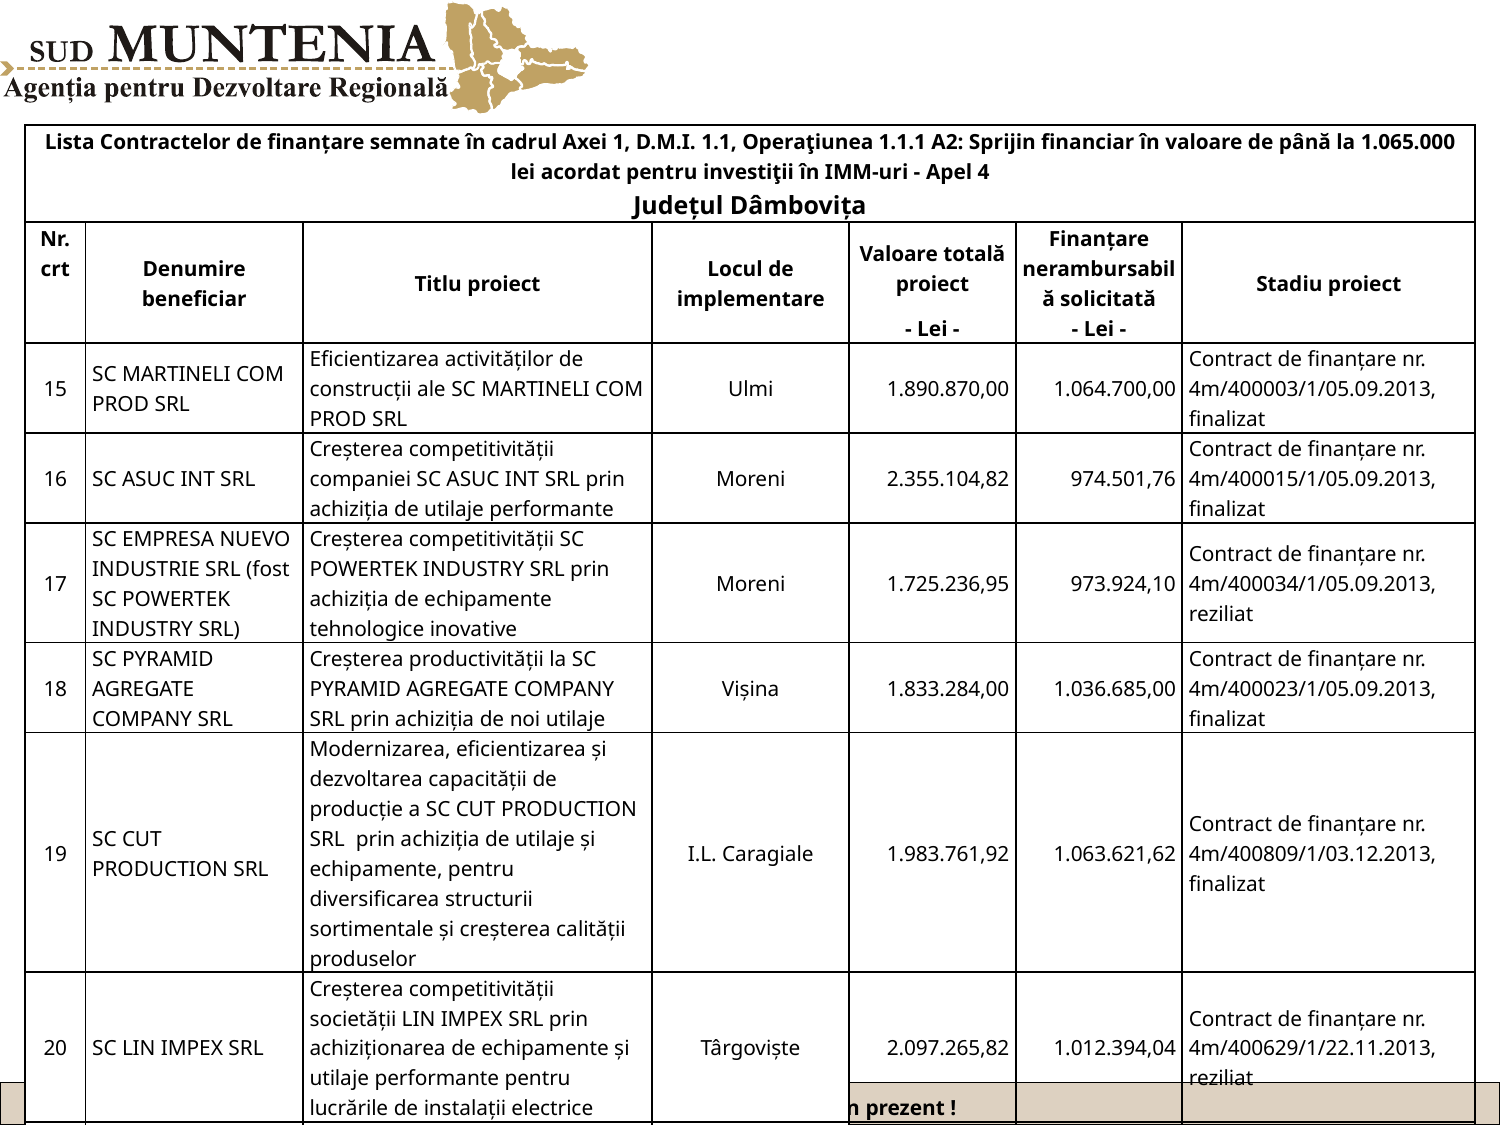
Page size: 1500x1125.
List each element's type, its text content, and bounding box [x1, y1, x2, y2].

table_cell 973.924,10 [1017, 524, 1181, 642]
table_cell Eficientizarea activităților de construcții ale SC MARTINELI COM PROD SRL [304, 344, 651, 432]
table_cell 1.725.236,95 [850, 524, 1015, 642]
table_cell 1.064.700,00 [1017, 344, 1181, 432]
table_cell Stadiu proiect [1183, 223, 1474, 342]
table_cell 15 [26, 344, 85, 432]
table_cell - Lei - [1017, 313, 1181, 342]
table_cell Contract de finanțare nr. 4m/400015/1/05.09.2013, finalizat [1183, 434, 1474, 522]
table_cell SC EMPRESA NUEVO INDUSTRIE SRL (fost SC POWERTEK INDUSTRY SRL) [86, 524, 302, 642]
table_cell Târgoviște [653, 973, 848, 1121]
table_cell Contract de finanțare nr. 4m/400629/1/22.11.2013, reziliat [1183, 973, 1474, 1121]
table_cell 1.063.621,62 [1017, 733, 1181, 971]
table_cell Titlu proiect [304, 223, 651, 342]
table_cell Creșterea productivității la SC PYRAMID AGREGATE COMPANY SRL prin achiziția de noi utilaje [304, 643, 651, 732]
table_cell Creșterea competitivității societății LIN IMPEX SRL prin achiziționarea de echipamente și utilaje performante pentru lucrările de instalații electrice [304, 973, 651, 1121]
table_header Lista Contractelor de finanțare semnate în cadrul Axei 1, D.M.I. 1.1, Operaţiunea 1.1.1 A2: Sprijin financiar în valoare de până la 1.065.000 lei acordat pentru investiţii în IMM-uri - Apel 4 Județul Dâmbovița [26, 126, 1474, 221]
table_cell SC LIN IMPEX SRL [86, 973, 302, 1121]
table_cell Moreni [653, 434, 848, 522]
table_cell Contract de finanțare nr. 4m/400809/1/03.12.2013, finalizat [1183, 733, 1474, 971]
table_cell Locul de implementare [653, 223, 848, 342]
table_cell Ulmi [653, 344, 848, 432]
table_cell Finanțare nerambursabilă solicitată [1017, 223, 1181, 313]
table_cell 18 [26, 643, 85, 732]
table_cell - Lei - [850, 313, 1015, 342]
table_cell SC MARTINELI COM PROD SRL [86, 344, 302, 432]
table_cell Nr. crt [26, 223, 85, 342]
table_cell 1.012.394,04 [1017, 973, 1181, 1121]
table_cell 2.355.104,82 [850, 434, 1015, 522]
table_cell 2.097.265,82 [850, 973, 1015, 1121]
table_cell Modernizarea, eficientizarea și dezvoltarea capacității de producție a SC CUT PRODUCTION SRL prin achiziția de utilaje și echipamente, pentru diversificarea structurii sortimentale și creșterea calității produselor [304, 733, 651, 971]
table_cell 1.833.284,00 [850, 643, 1015, 732]
table_cell 1.036.685,00 [1017, 643, 1181, 732]
table_cell SC CUT PRODUCTION SRL [86, 733, 302, 971]
table_cell 19 [26, 733, 85, 971]
table_cell 974.501,76 [1017, 434, 1181, 522]
table_cell Vișina [653, 643, 848, 732]
table_cell 1.983.761,92 [850, 733, 1015, 971]
table_cell Contract de finanțare nr. 4m/400023/1/05.09.2013, finalizat [1183, 643, 1474, 732]
table_cell I.L. Caragiale [653, 733, 848, 971]
table_cell Moreni [653, 524, 848, 642]
table_cell Creșterea competitivității companiei SC ASUC INT SRL prin achiziția de utilaje performante [304, 434, 651, 522]
table_cell Contract de finanțare nr. 4m/400034/1/05.09.2013, reziliat [1183, 524, 1474, 642]
table_cell 17 [26, 524, 85, 642]
table_cell SC PYRAMID AGREGATE COMPANY SRL [86, 643, 302, 732]
table_cell Creșterea competitivității SC POWERTEK INDUSTRY SRL prin achiziția de echipamente tehnologice inovative [304, 524, 651, 642]
table_cell 20 [26, 973, 85, 1121]
table_cell 16 [26, 434, 85, 522]
table_cell Valoare totală proiect [850, 223, 1015, 313]
table_cell Denumire beneficiar [86, 223, 302, 342]
table_cell SC ASUC INT SRL [86, 434, 302, 522]
table_cell Contract de finanțare nr. 4m/400003/1/05.09.2013, finalizat [1183, 344, 1474, 432]
table_cell 1.890.870,00 [850, 344, 1015, 432]
